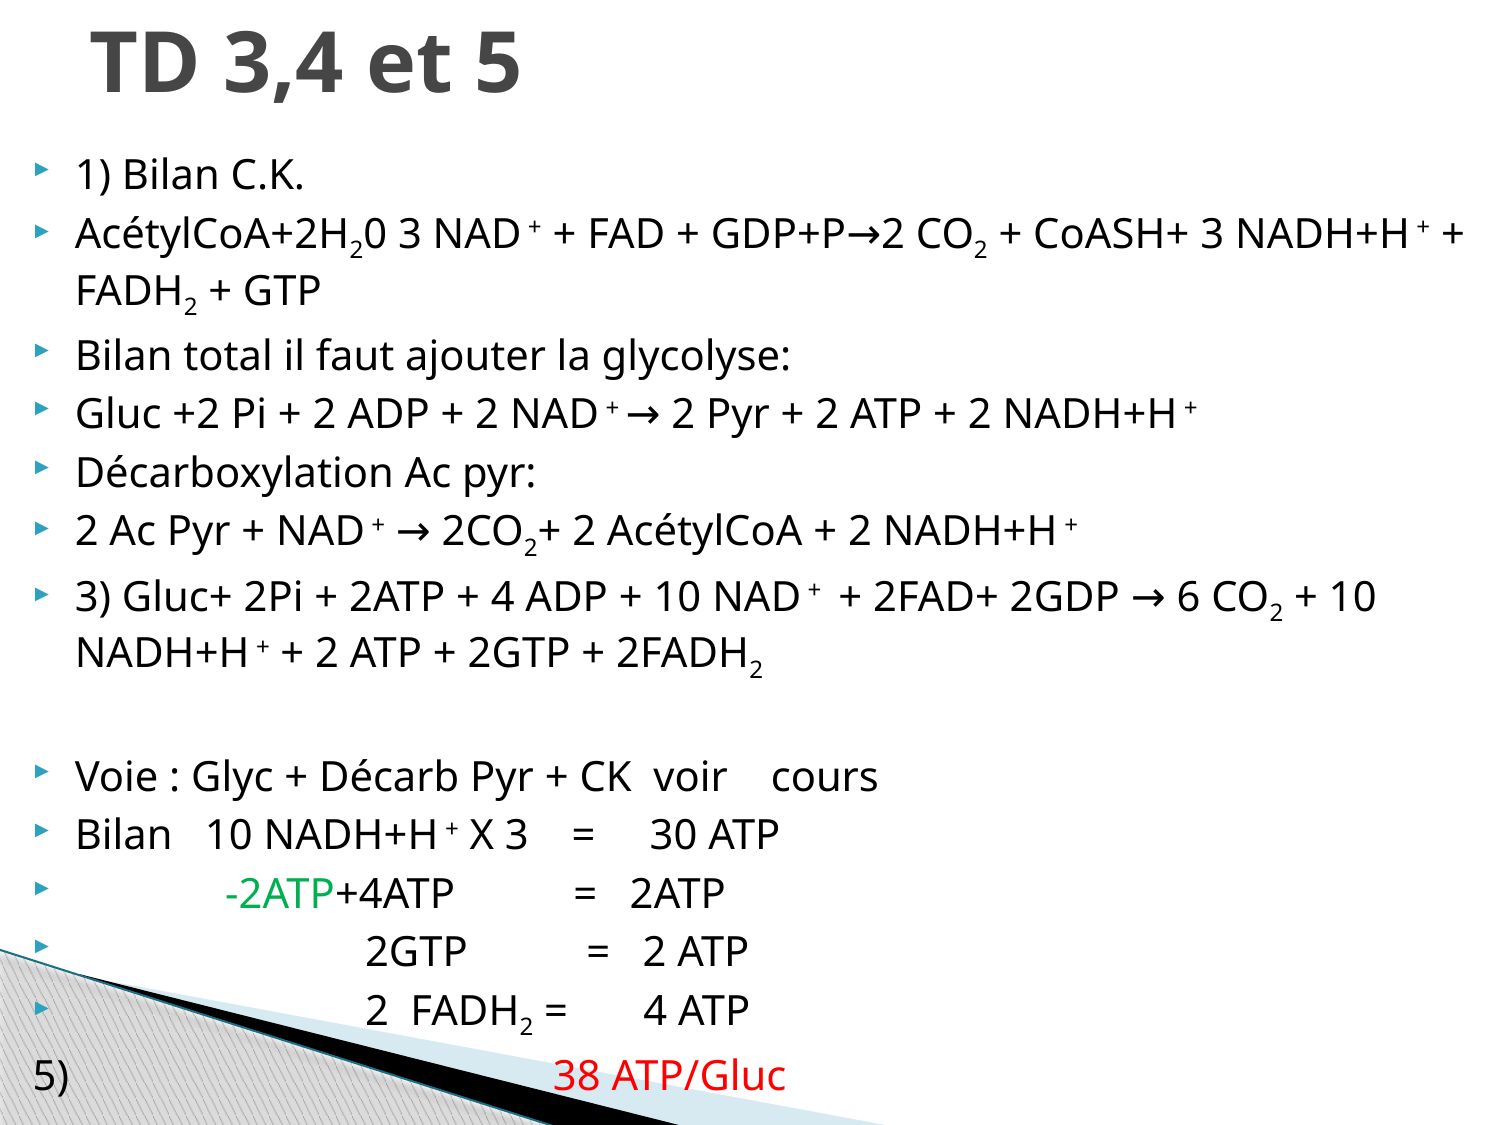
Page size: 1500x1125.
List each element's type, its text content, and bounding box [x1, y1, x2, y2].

title TD 3,4 et 5 [75, 0, 1425, 118]
list 1) Bilan C.K. AcétylCoA+2H20 3 NAD + + FAD + GDP+P→2 CO2 + CoASH+ 3 NADH+H + + FADH2 + GTP Bilan total il faut ajouter la glycolyse: Gluc +2 Pi + 2 ADP + 2 NAD + → 2 Pyr + 2 ATP + 2 NADH+H + Décarboxylation Ac pyr: 2 Ac Pyr + NAD + → 2CO2+ 2 AcétylCoA + 2 NADH+H + 3) Gluc+ 2Pi + 2ATP + 4 ADP + 10 NAD + + 2FAD+ 2GDP → 6 CO2 + 10 NADH+H + + 2 ATP + 2GTP + 2FADH2 Voie : Glyc + Décarb Pyr + CK voir cours Bilan 10 NADH+H + X 3 = 30 ATP -2ATP+4ATP = 2ATP 2GTP = 2 ATP 2 FADH2 = 4 ATP 5) 38 ATP/Gluc [0, 140, 1500, 1125]
